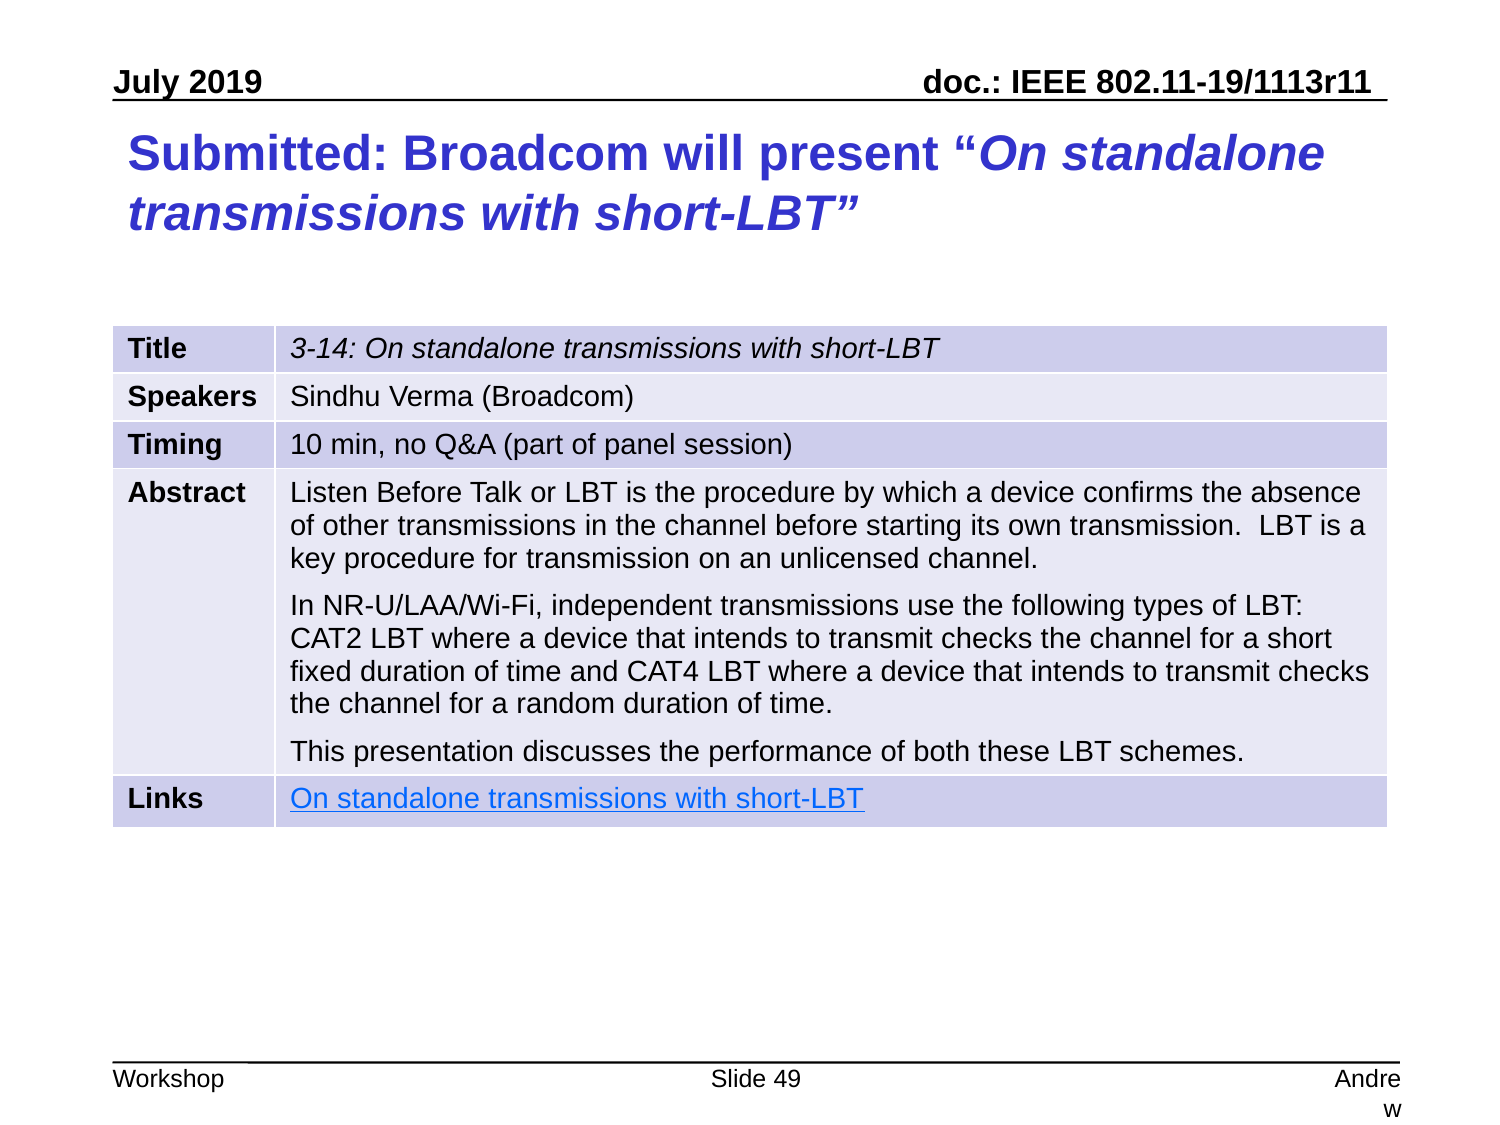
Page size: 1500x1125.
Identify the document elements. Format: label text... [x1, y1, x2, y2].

table_cell Sindhu Verma (Broadcom) [276, 374, 1387, 420]
table_cell Listen Before Talk or LBT is the procedure by which a device confirms the absence of other transmissions in the channel before starting its own transmission. LBT is a key procedure for transmission on an unlicensed channel. In NR-U/LAA/Wi-Fi, independent transmissions use the following types of LBT: CAT2 LBT where a device that intends to transmit checks the channel for a short fixed duration of time and CAT4 LBT where a device that intends to transmit checks the channel for a random duration of time. This presentation discusses the performance of both these LBT schemes. [276, 469, 1387, 774]
table_header 3-14: On standalone transmissions with short-LBT [276, 326, 1387, 372]
table_cell Speakers [113, 374, 274, 420]
table_cell On standalone transmissions with short-LBT [276, 776, 1387, 827]
table_cell Timing [113, 422, 274, 468]
table_cell 10 min, no Q&A (part of panel session) [276, 422, 1387, 468]
table_cell Links [113, 776, 274, 827]
slide_number Slide 49 [709, 1061, 803, 1093]
footer Andrew Myles, Cisco [1320, 1061, 1402, 1093]
title Submitted: Broadcom will present “On standalone transmissions with short-LBT” [112, 112, 1388, 288]
table_cell Abstract [113, 469, 274, 774]
table_header Title [113, 326, 274, 372]
